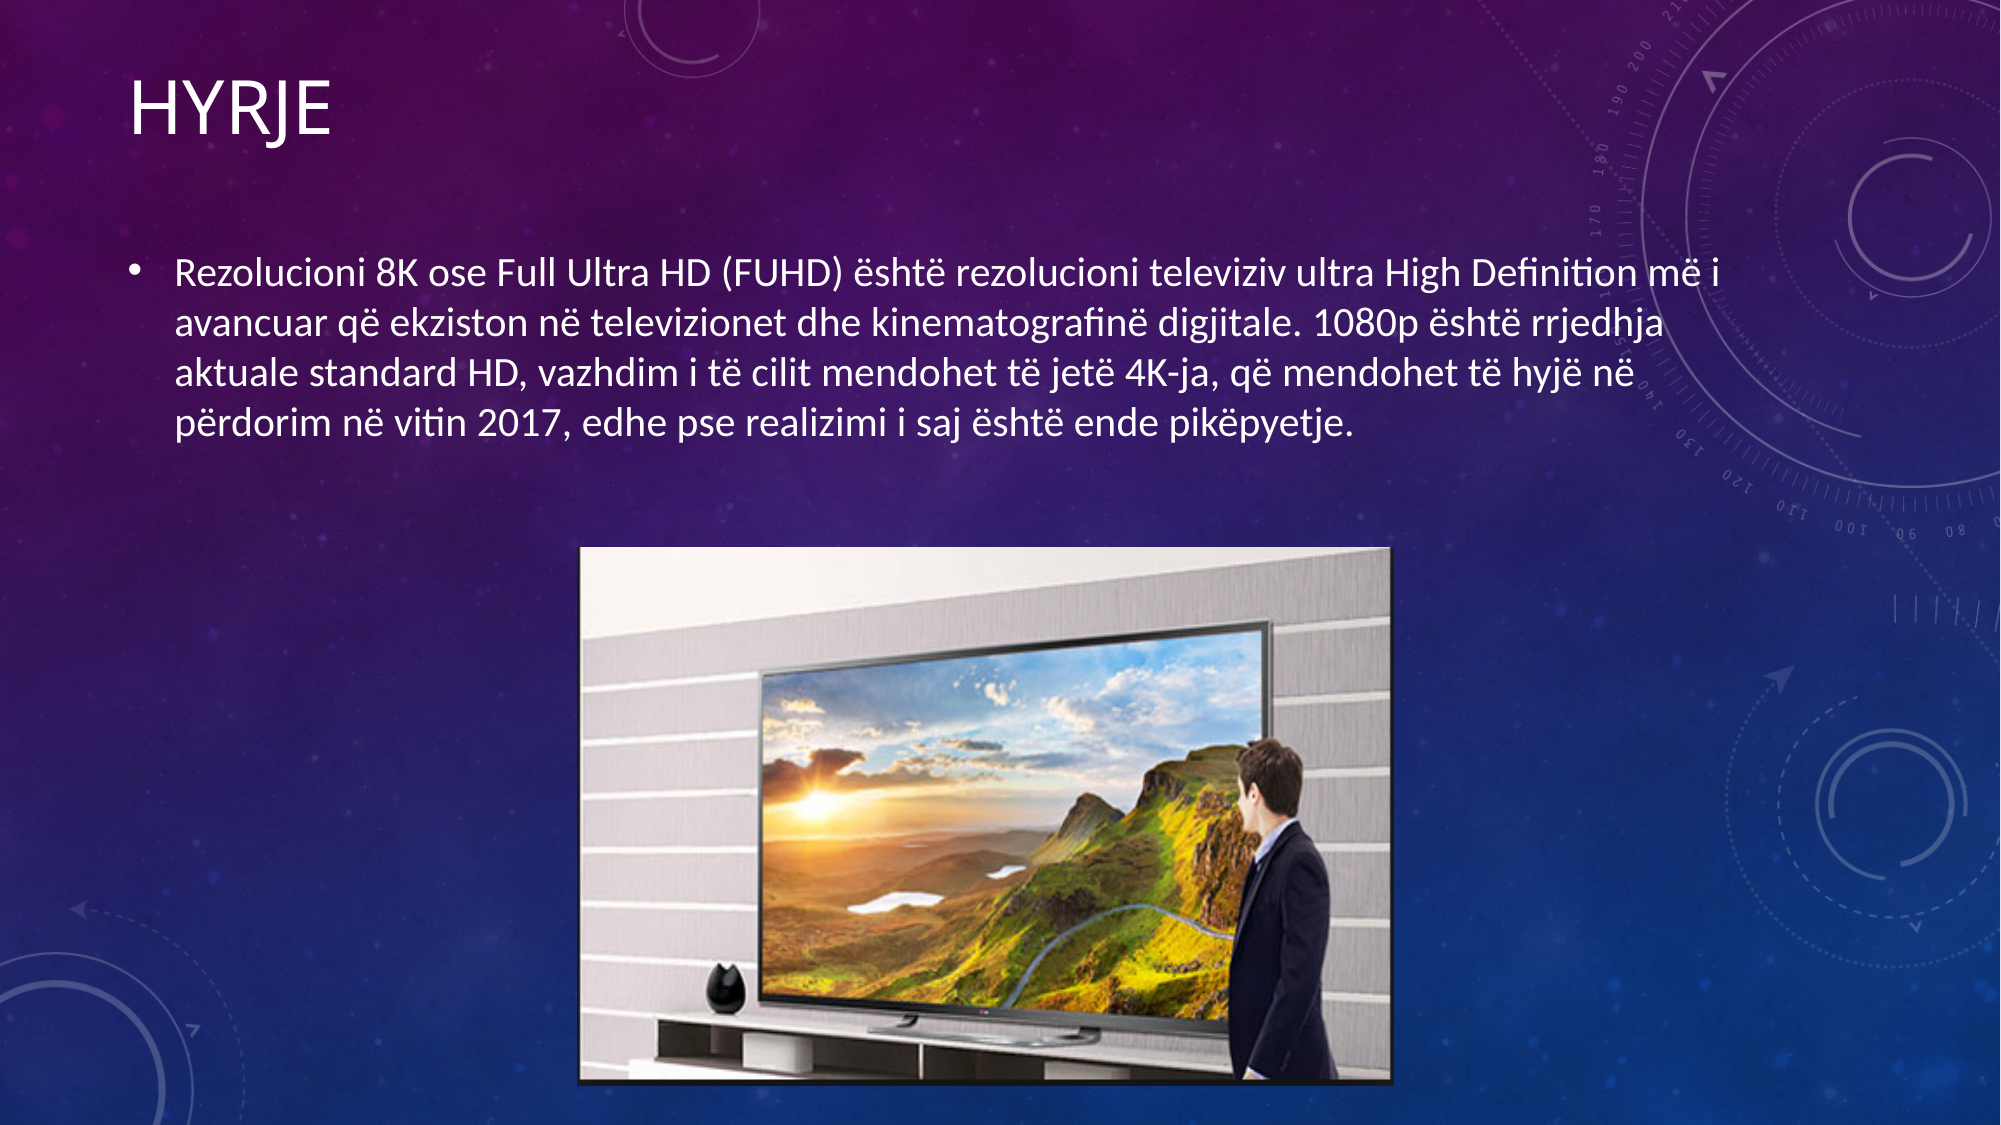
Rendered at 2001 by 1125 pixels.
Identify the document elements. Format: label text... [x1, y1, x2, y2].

list Rezolucioni 8K ose Full Ultra HD (FUHD) është rezolucioni televiziv ultra High Definition më i avancuar që ekziston në televizionet dhe kinematografinë digjitale. 1080p është rrjedhja aktuale standard HD, vazhdim i të cilit mendohet të jetë 4K-ja, që mendohet të hyjë në përdorim në vitin 2017, edhe pse realizimi i saj është ende pikëpyetje. [112, 181, 1775, 508]
title Hyrje [112, 27, 1775, 181]
picture [0, 0, 2001, 1125]
